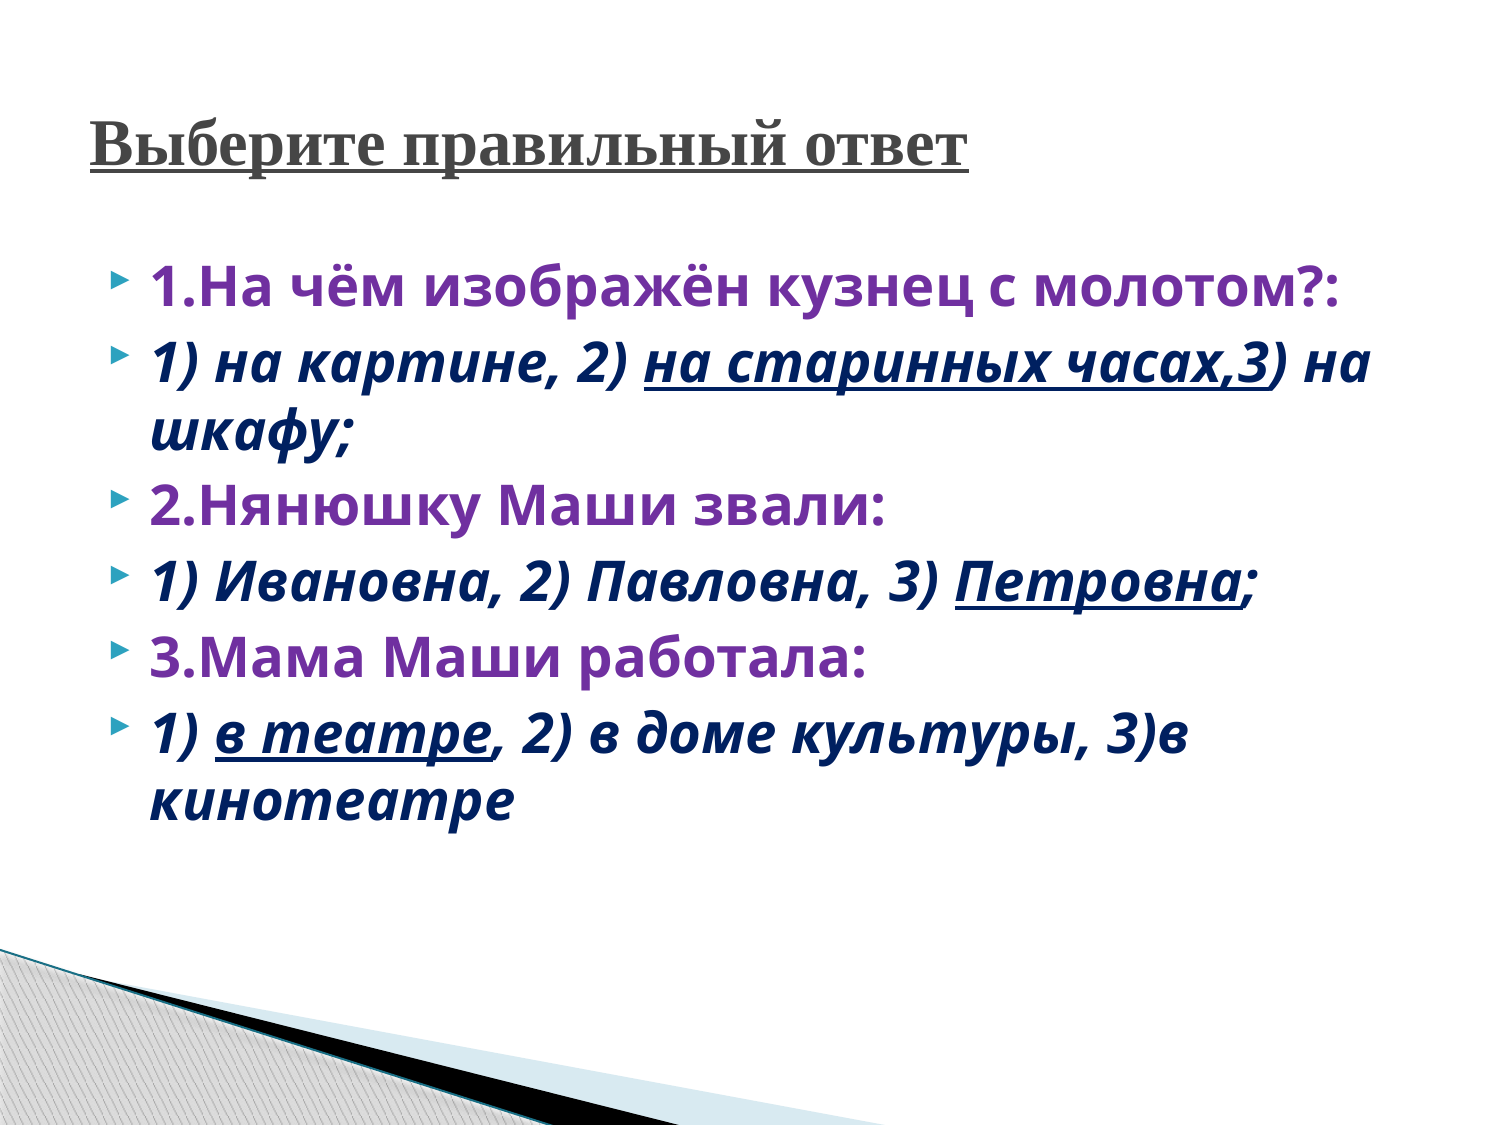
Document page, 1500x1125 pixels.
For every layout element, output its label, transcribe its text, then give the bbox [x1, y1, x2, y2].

list 1.На чём изображён кузнец с молотом?: 1) на картине, 2) на старинных часах,3) на шкафу; 2.Нянюшку Маши звали: 1) Ивановна, 2) Павловна, 3) Петровна; 3.Мама Маши работала: 1) в театре, 2) в доме культуры, 3)в кинотеатре [75, 243, 1425, 986]
title Выберите правильный ответ [75, 45, 1425, 233]
